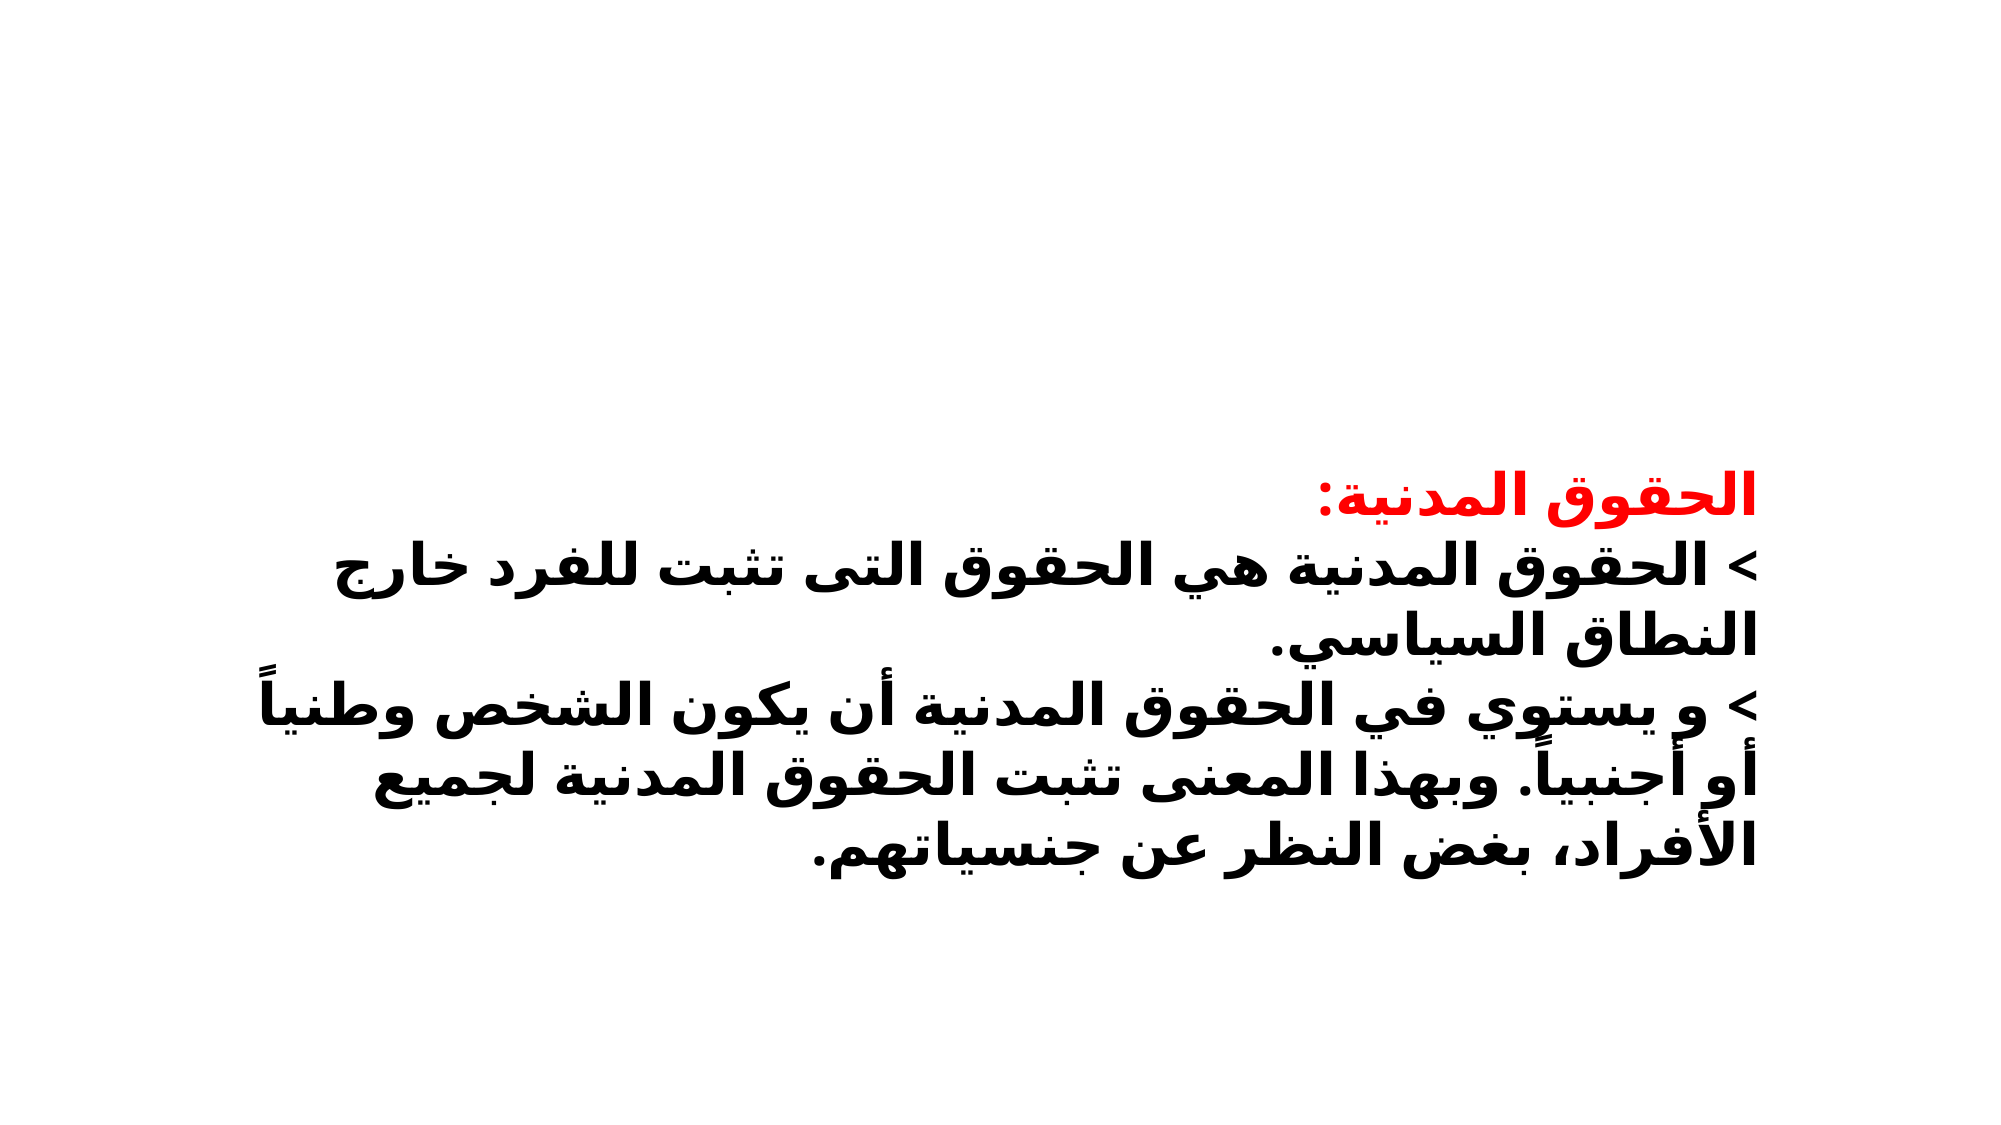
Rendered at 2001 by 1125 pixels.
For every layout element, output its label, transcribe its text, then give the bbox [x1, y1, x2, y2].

text_box الحقوق المدنية: > الحقوق المدنية هي الحقوق التى تثبت للفرد خارج النطاق السياسي. > و يستوي في الحقوق المدنية أن يكون الشخص وطنياً أو أجنبياً. وبهذا المعنى تثبت الحقوق المدنية لجميع الأفراد، بغض النظر عن جنسياتهم. [188, 449, 1775, 885]
